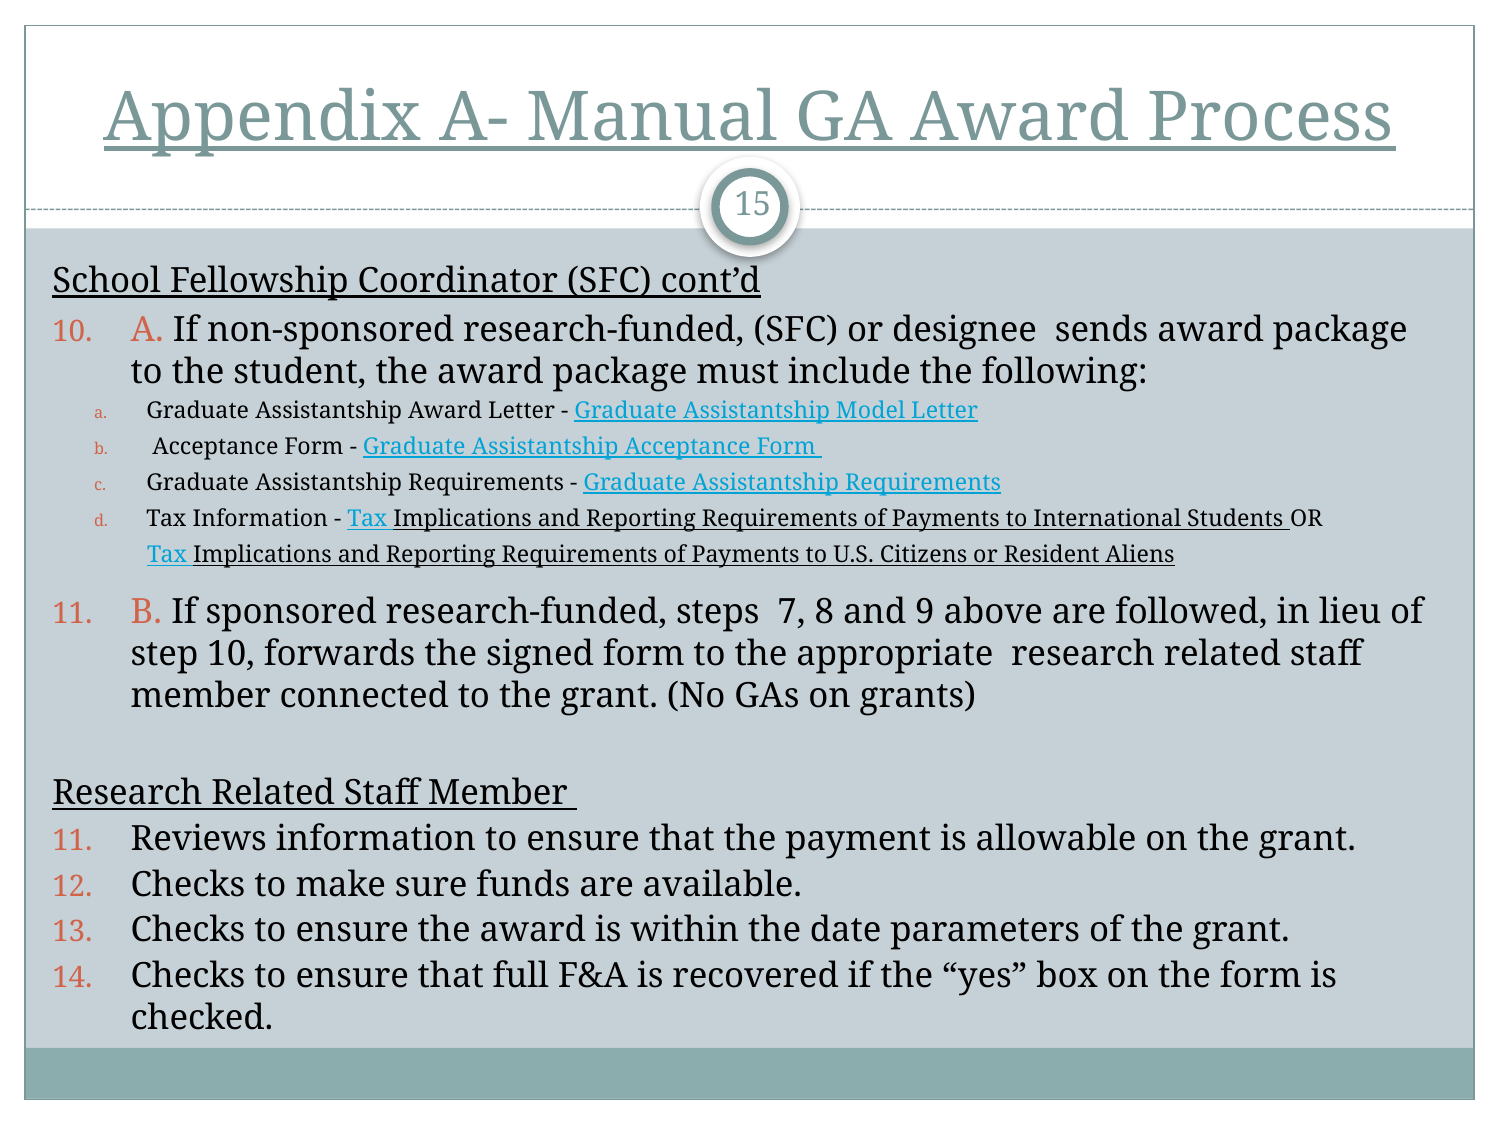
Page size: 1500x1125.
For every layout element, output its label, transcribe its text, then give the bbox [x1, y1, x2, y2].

slide_number 15 [715, 168, 791, 241]
list School Fellowship Coordinator (SFC) cont’d A. If non-sponsored research-funded, (SFC) or designee sends award package to the student, the award package must include the following: Graduate Assistantship Award Letter - Graduate Assistantship Model Letter Acceptance Form - Graduate Assistantship Acceptance Form Graduate Assistantship Requirements - Graduate Assistantship Requirements Tax Information - Tax Implications and Reporting Requirements of Payments to International Students OR Tax Implications and Reporting Requirements of Payments to U.S. Citizens or Resident Aliens B. If sponsored research-funded, steps 7, 8 and 9 above are followed, in lieu of step 10, forwards the signed form to the appropriate research related staff member connected to the grant. (No GAs on grants) Research Related Staff Member Reviews information to ensure that the payment is allowable on the grant. Checks to make sure funds are available. Checks to ensure the award is within the date parameters of the grant. Checks to ensure that full F&A is recovered if the “yes” box on the form is checked. [37, 250, 1463, 1050]
title Appendix A- Manual GA Award Process [49, 37, 1450, 162]
